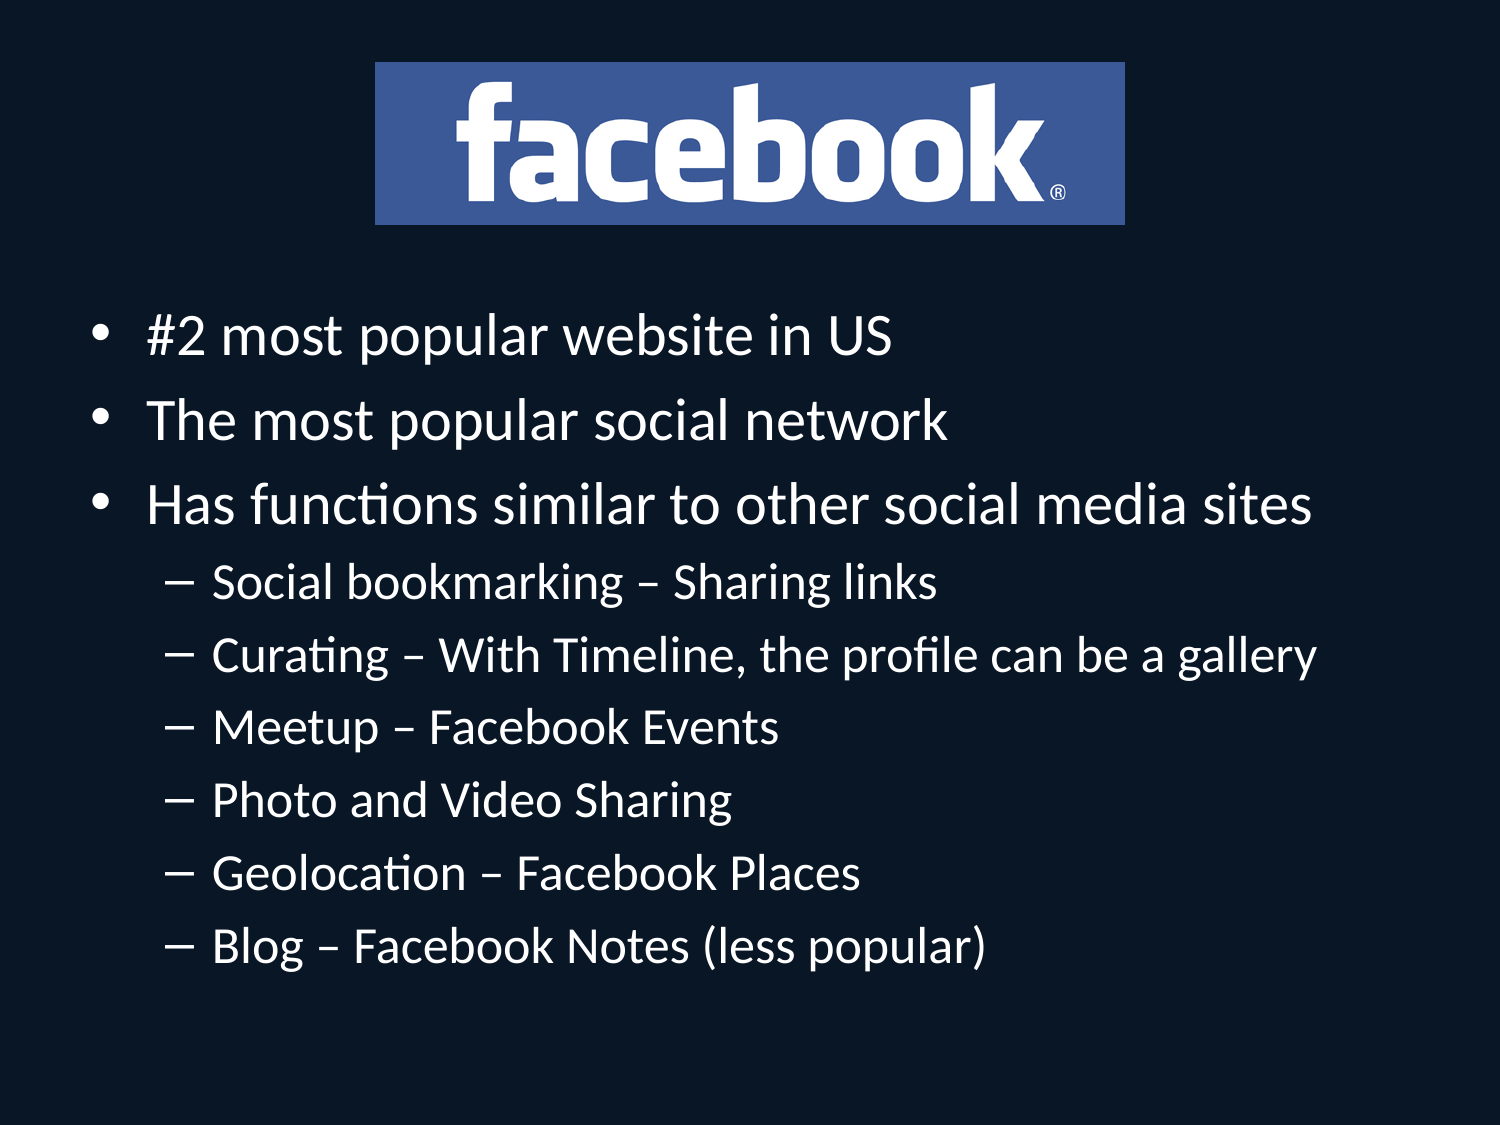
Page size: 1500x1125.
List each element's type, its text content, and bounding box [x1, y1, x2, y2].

title TITLEEEEEEEEE [75, 45, 1425, 233]
picture [374, 62, 1126, 226]
list #2 most popular website in US The most popular social network Has functions similar to other social media sites Social bookmarking – Sharing links Curating – With Timeline, the profile can be a gallery Meetup – Facebook Events Photo and Video Sharing Geolocation – Facebook Places Blog – Facebook Notes (less popular) [75, 287, 1500, 1088]
